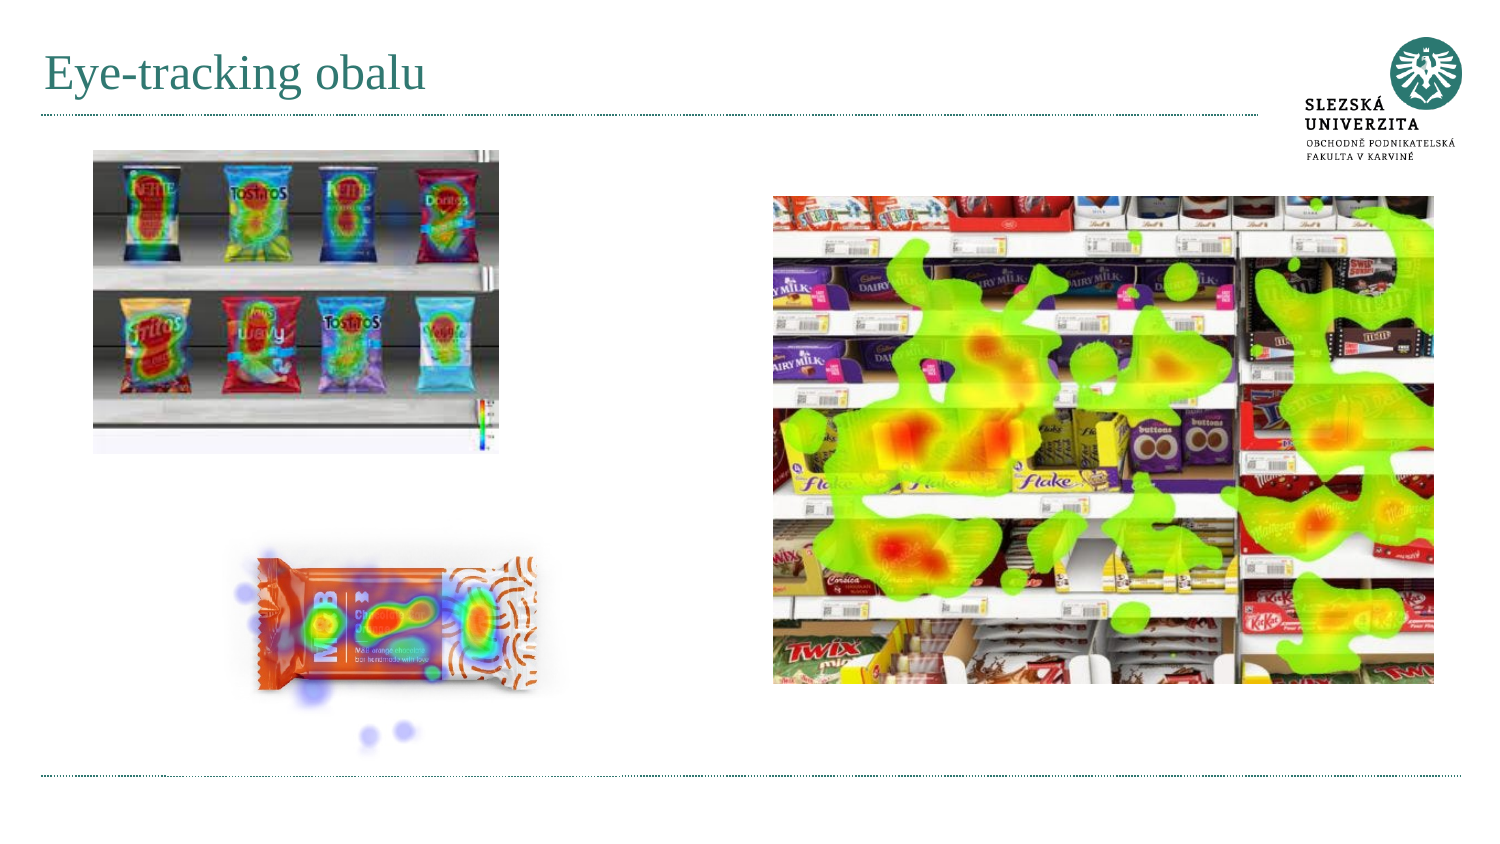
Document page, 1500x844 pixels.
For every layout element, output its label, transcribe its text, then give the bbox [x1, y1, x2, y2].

picture [166, 472, 623, 776]
picture [773, 196, 1434, 685]
title Eye-tracking obalu [29, 32, 963, 116]
picture [1305, 37, 1462, 160]
picture [93, 149, 499, 454]
